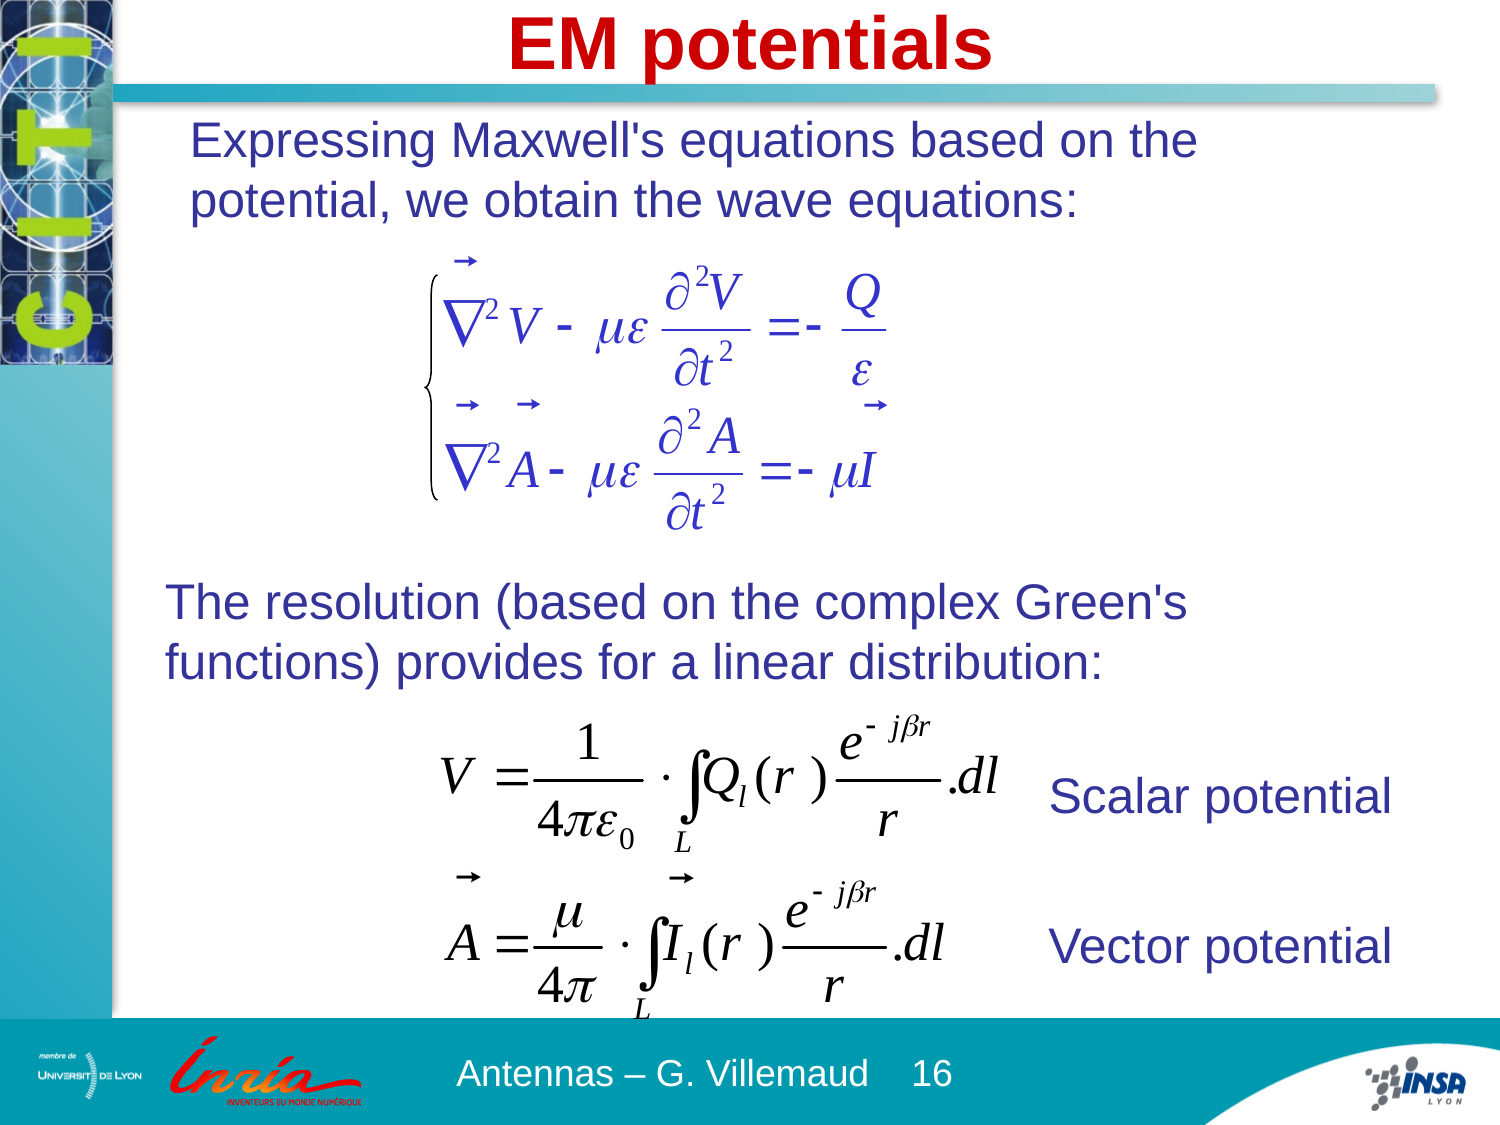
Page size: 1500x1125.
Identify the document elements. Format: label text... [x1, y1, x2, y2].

text_box The resolution (based on the complex Green's functions) provides for a linear distribution: [149, 562, 1247, 698]
text_box Vector potential [1033, 906, 1408, 981]
picture [0, 1018, 1500, 1125]
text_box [439, 393, 893, 538]
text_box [437, 249, 896, 393]
text_box Expressing Maxwell's equations based on the potential, we obtain the wave equations: [174, 99, 1365, 235]
picture [1, 0, 112, 364]
text_box [424, 284, 434, 497]
text_box EM potentials [492, 0, 1010, 93]
text_box Scalar potential [1033, 756, 1408, 831]
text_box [435, 699, 1013, 1032]
